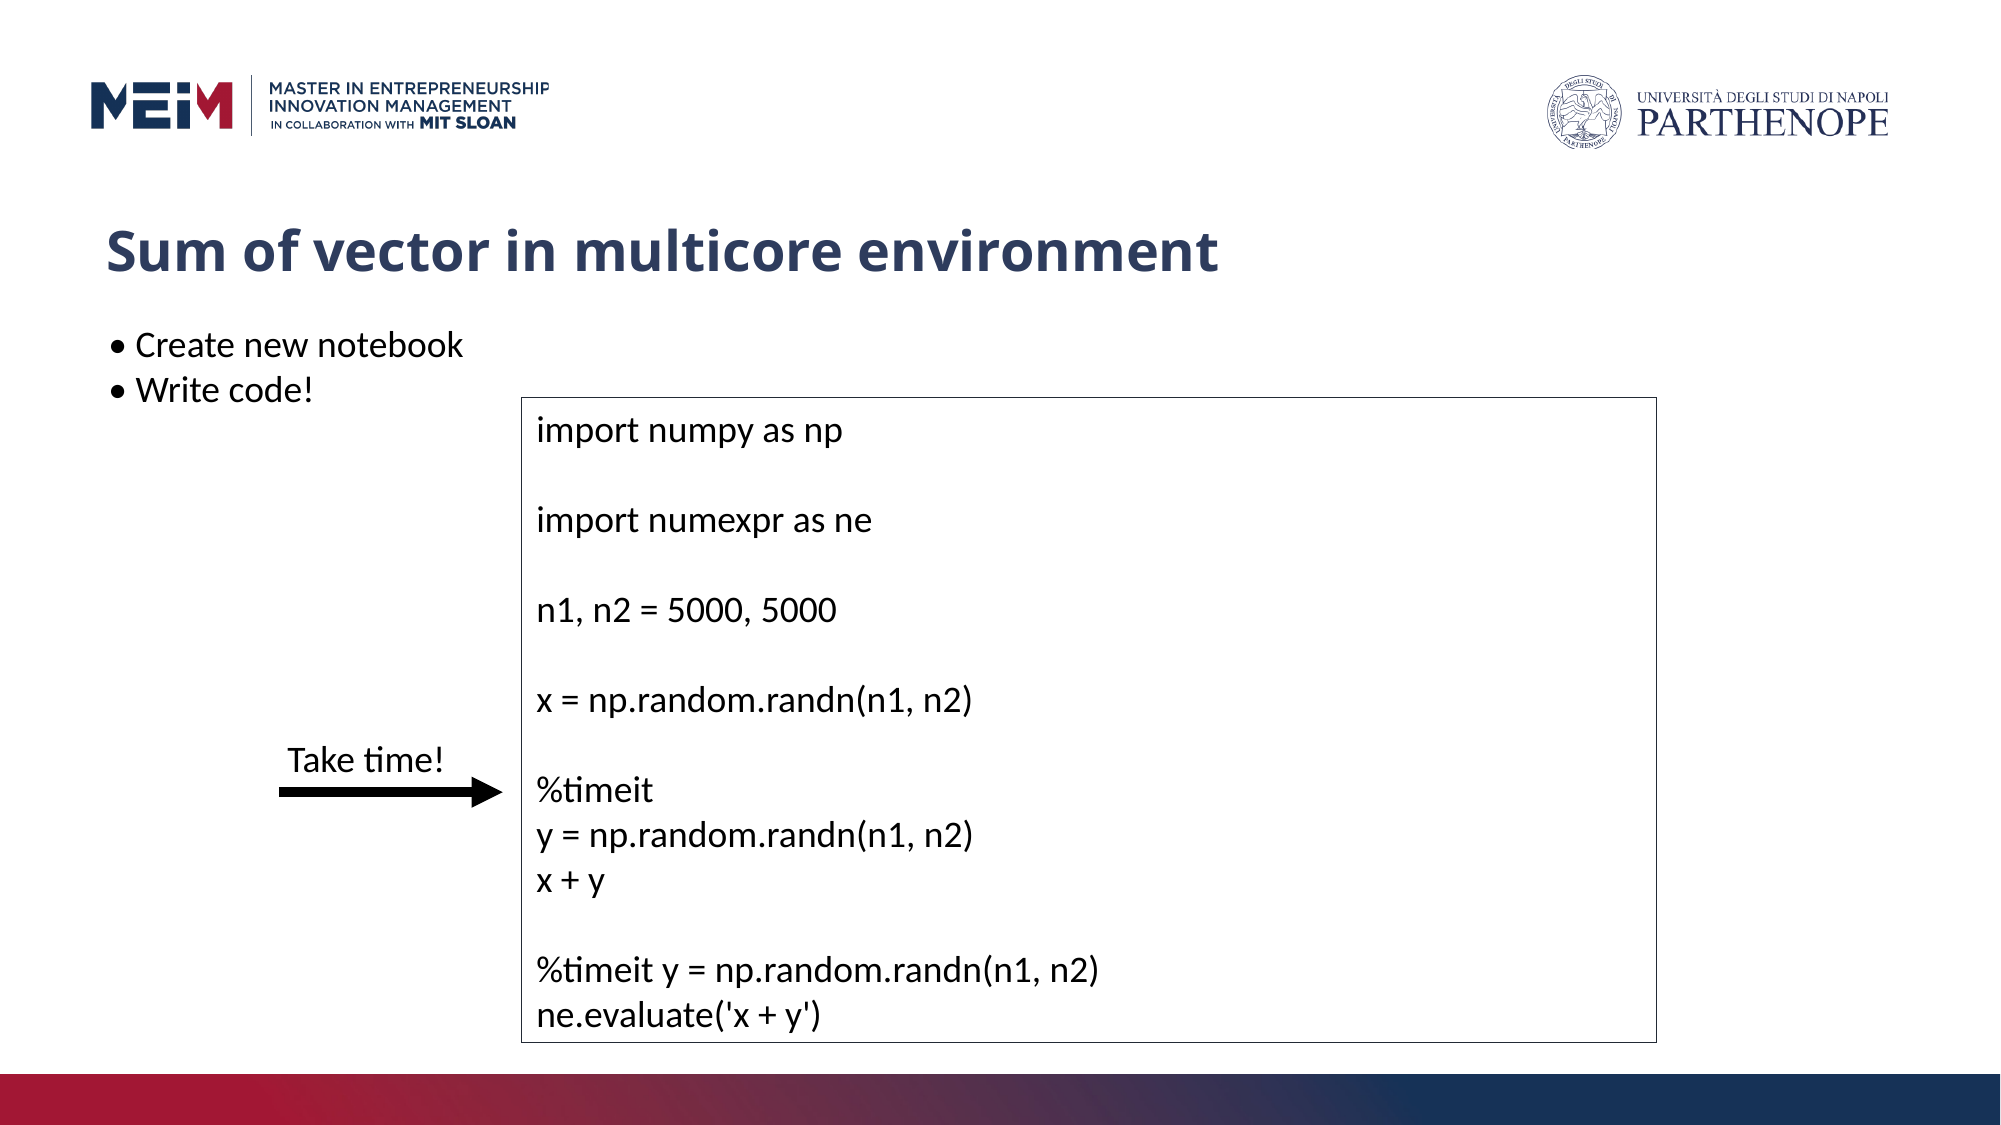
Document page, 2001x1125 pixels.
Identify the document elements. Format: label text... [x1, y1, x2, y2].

text_box Take time! [272, 727, 1280, 788]
text_box • Create new notebook • Write code! [93, 312, 480, 418]
picture [0, 1074, 2001, 1125]
text_box import numpy as np import numexpr as ne n1, n2 = 5000, 5000 x = np.random.randn(n1, n2) %timeit y = np.random.randn(n1, n2) x + y %timeit y = np.random.randn(n1, n2) ne.evaluate('x + y') [521, 397, 1657, 1043]
title Sum of vector in multicore environment [91, 216, 1600, 293]
